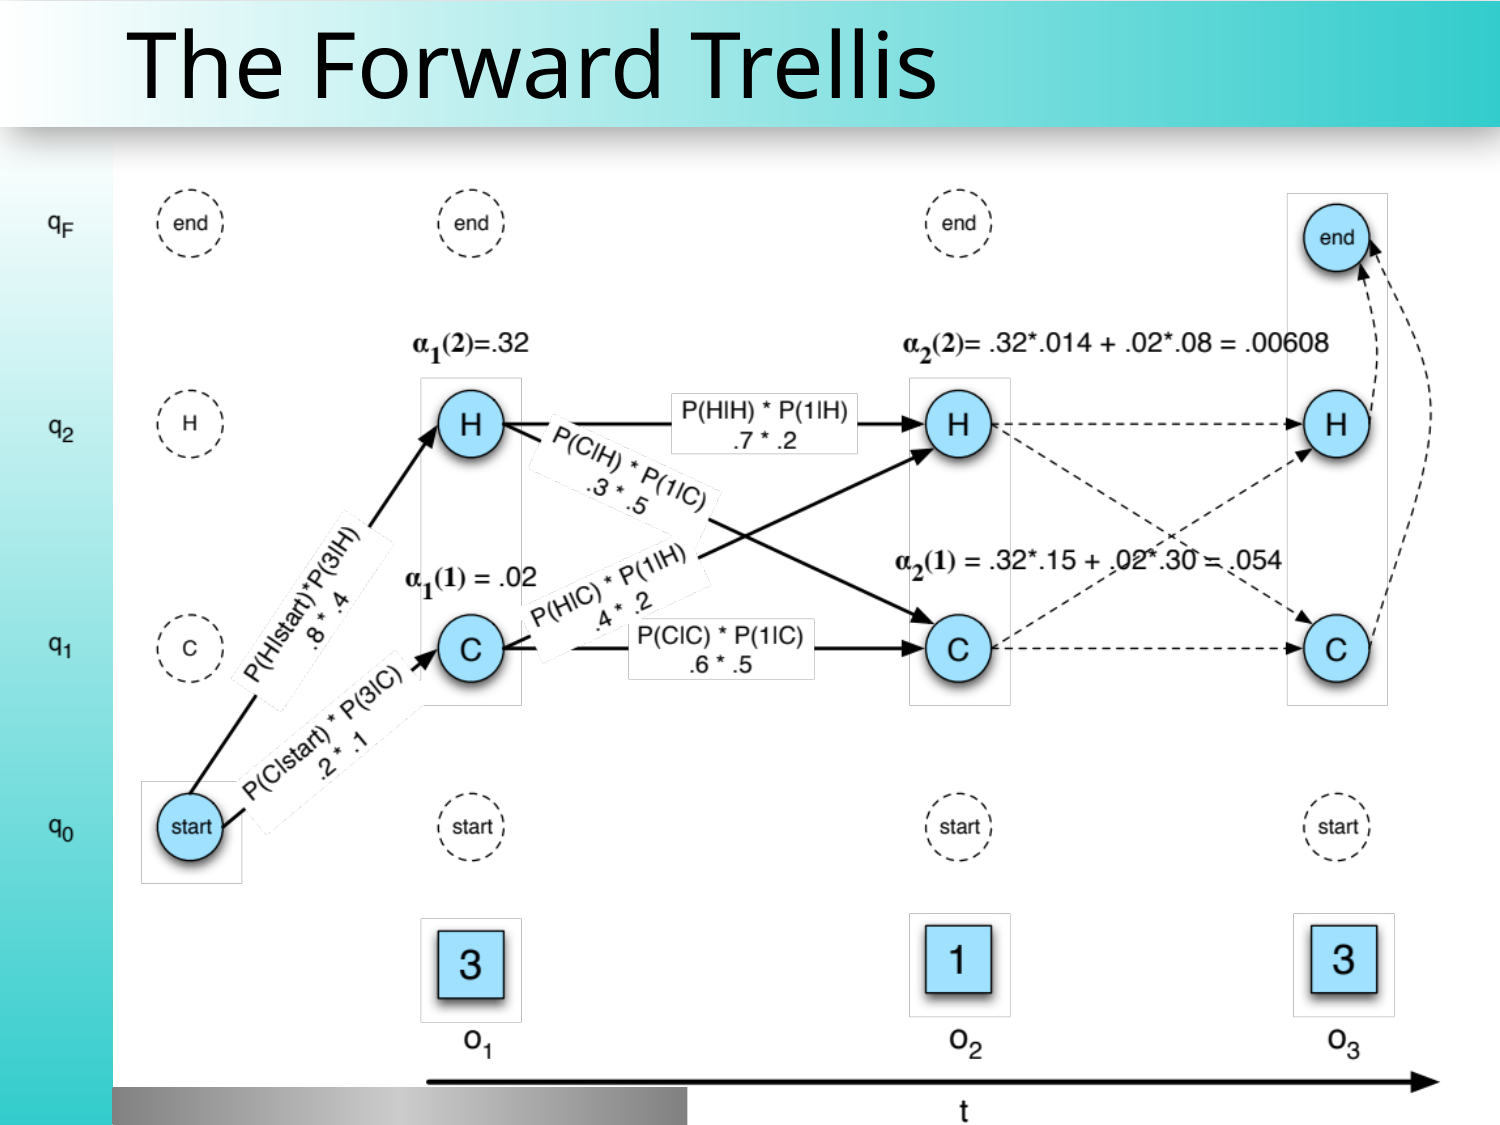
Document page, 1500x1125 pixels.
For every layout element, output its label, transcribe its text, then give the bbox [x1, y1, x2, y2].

title The Forward Trellis [111, 0, 1500, 125]
picture [37, 187, 1476, 1125]
